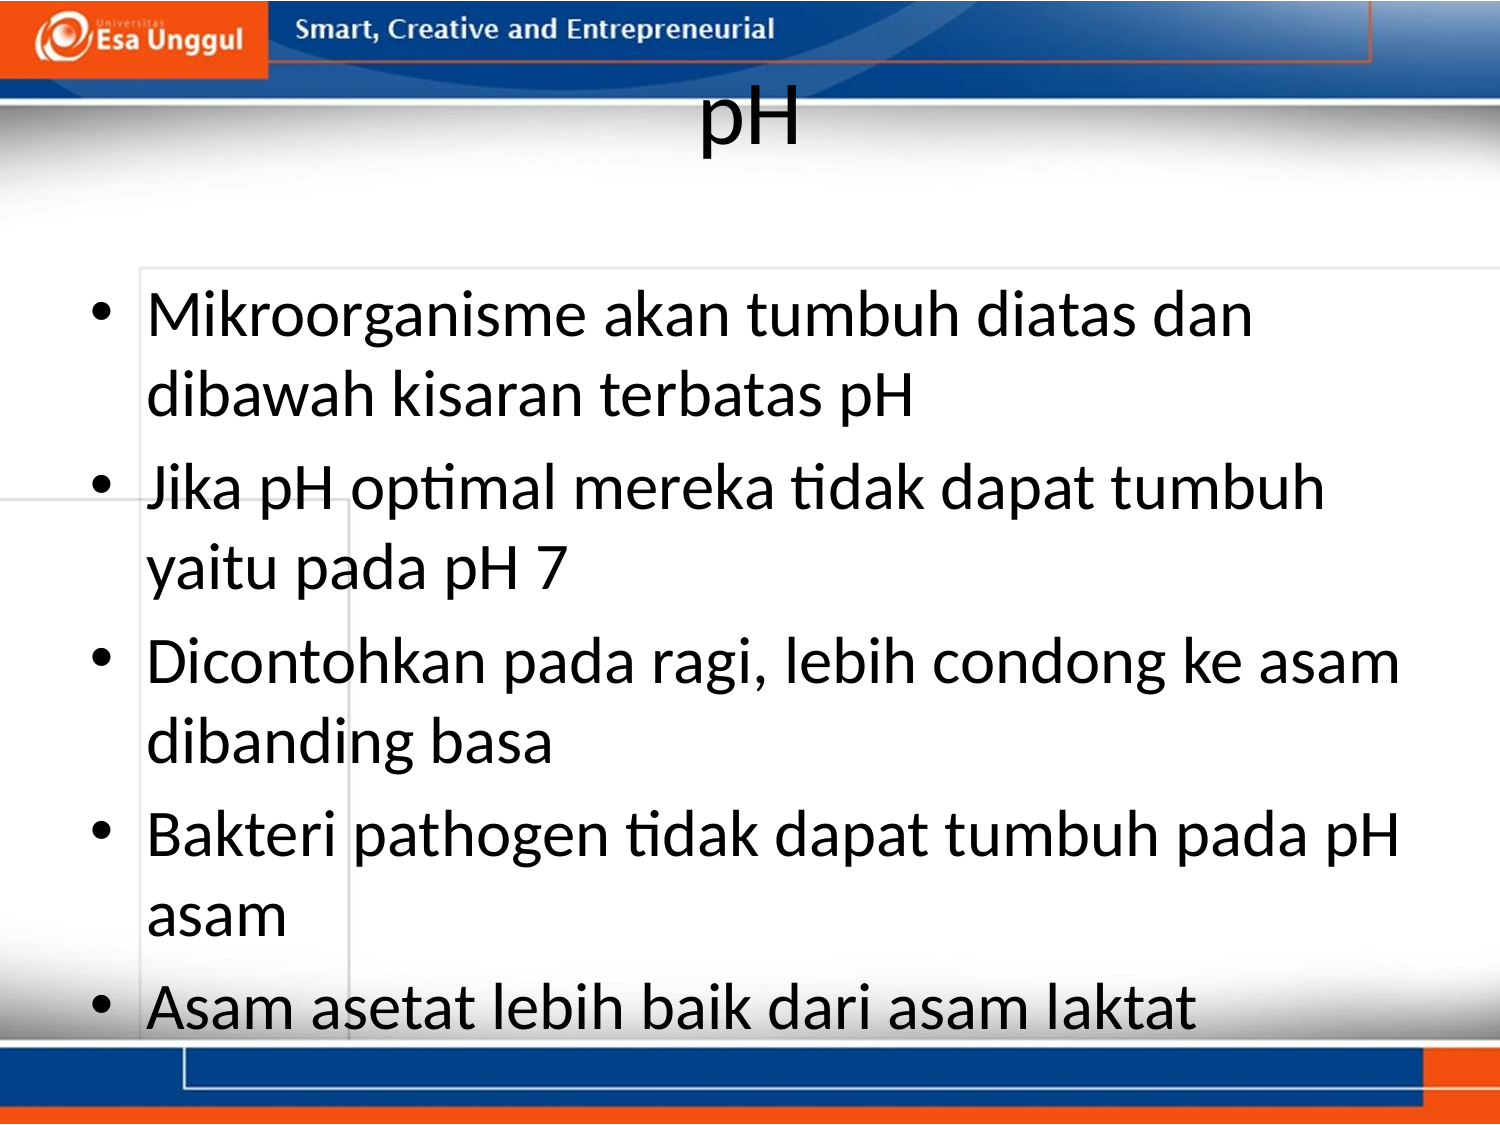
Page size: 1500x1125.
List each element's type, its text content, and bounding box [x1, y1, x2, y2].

picture [0, 1, 1500, 1124]
title pH [75, 45, 1425, 233]
list Mikroorganisme akan tumbuh diatas dan dibawah kisaran terbatas pH Jika pH optimal mereka tidak dapat tumbuh yaitu pada pH 7 Dicontohkan pada ragi, lebih condong ke asam dibanding basa Bakteri pathogen tidak dapat tumbuh pada pH asam Asam asetat lebih baik dari asam laktat [75, 262, 1425, 1005]
